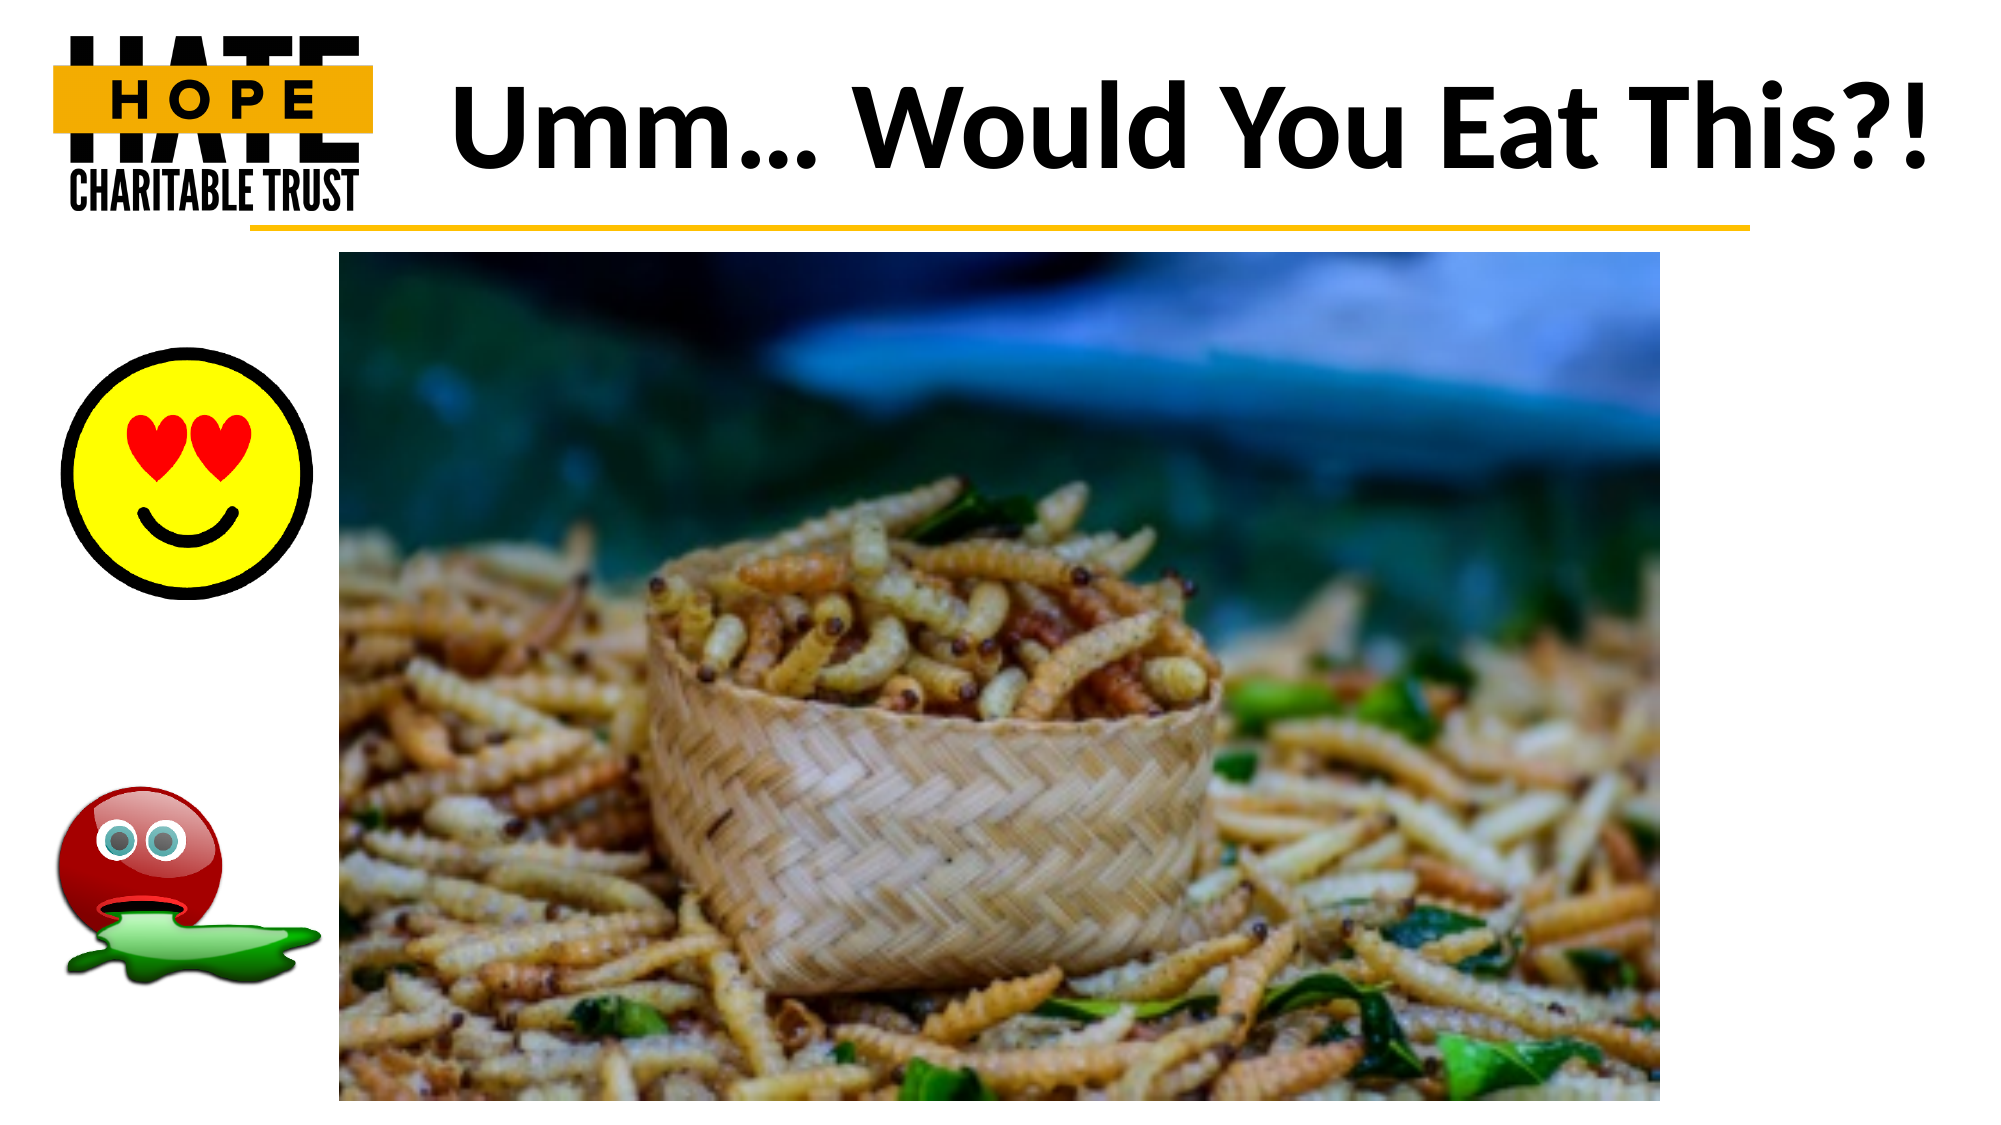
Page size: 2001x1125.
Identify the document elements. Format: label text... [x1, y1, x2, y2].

picture [53, 784, 324, 988]
text_box Umm… Would You Eat This?! [417, 36, 1970, 201]
picture [53, 36, 373, 211]
picture [54, 342, 324, 600]
picture [339, 252, 1660, 1101]
